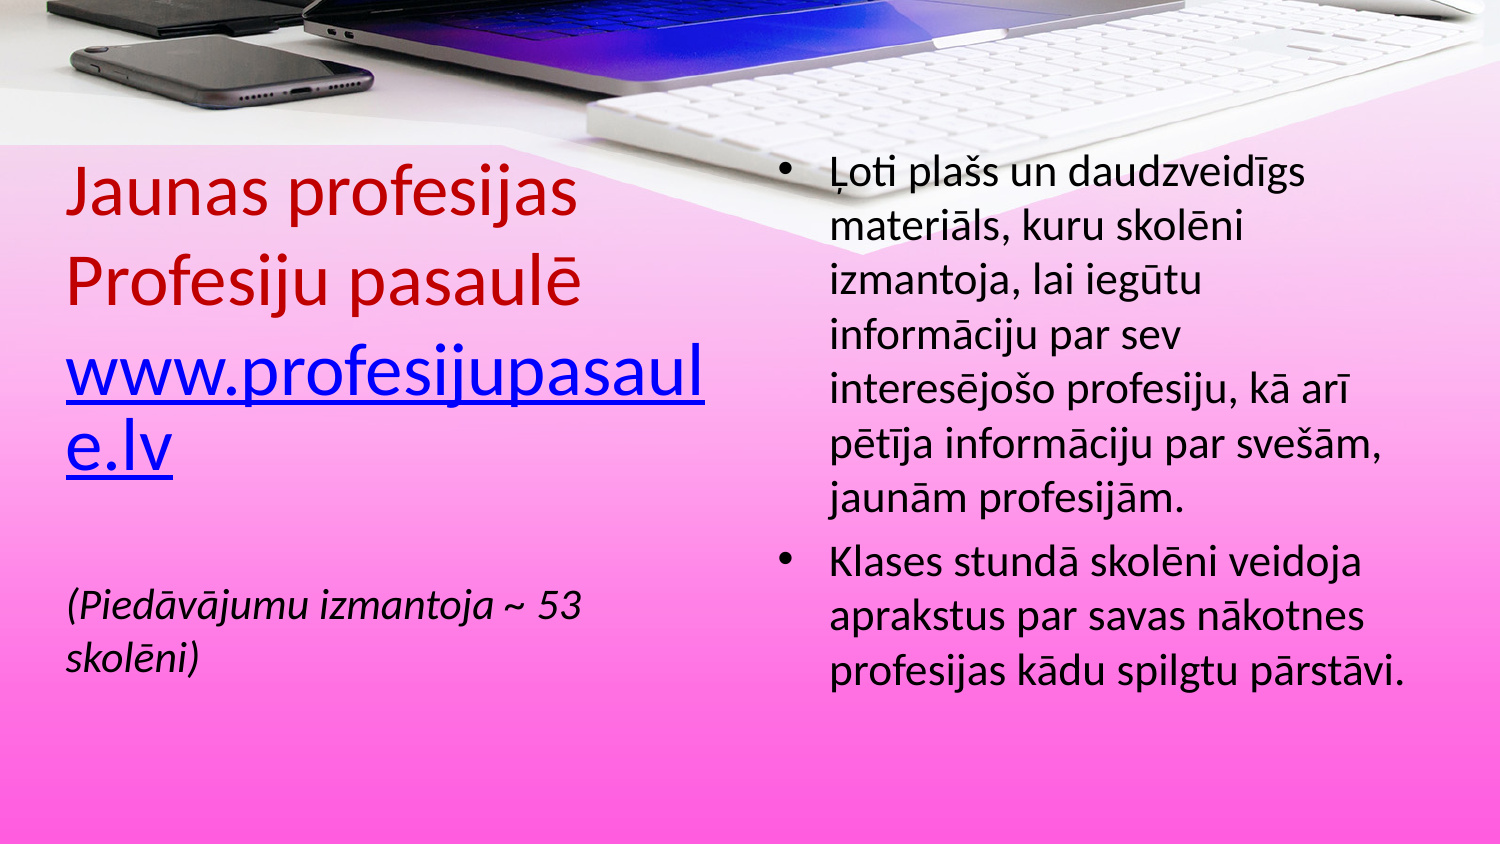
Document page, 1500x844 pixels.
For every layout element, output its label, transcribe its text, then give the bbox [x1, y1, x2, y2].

picture [0, 0, 1500, 844]
list Ļoti plašs un daudzveidīgs materiāls, kuru skolēni izmantoja, lai iegūtu informāciju par sev interesējošo profesiju, kā arī pētīja informāciju par svešām, jaunām profesijām. Klases stundā skolēni veidoja aprakstus par savas nākotnes profesijas kādu spilgtu pārstāvi. [762, 133, 1425, 754]
list Jaunas profesijas Profesiju pasaulē www.profesijupasaule.lv (Piedāvājumu izmantoja ~ 53 skolēni) [50, 133, 738, 754]
